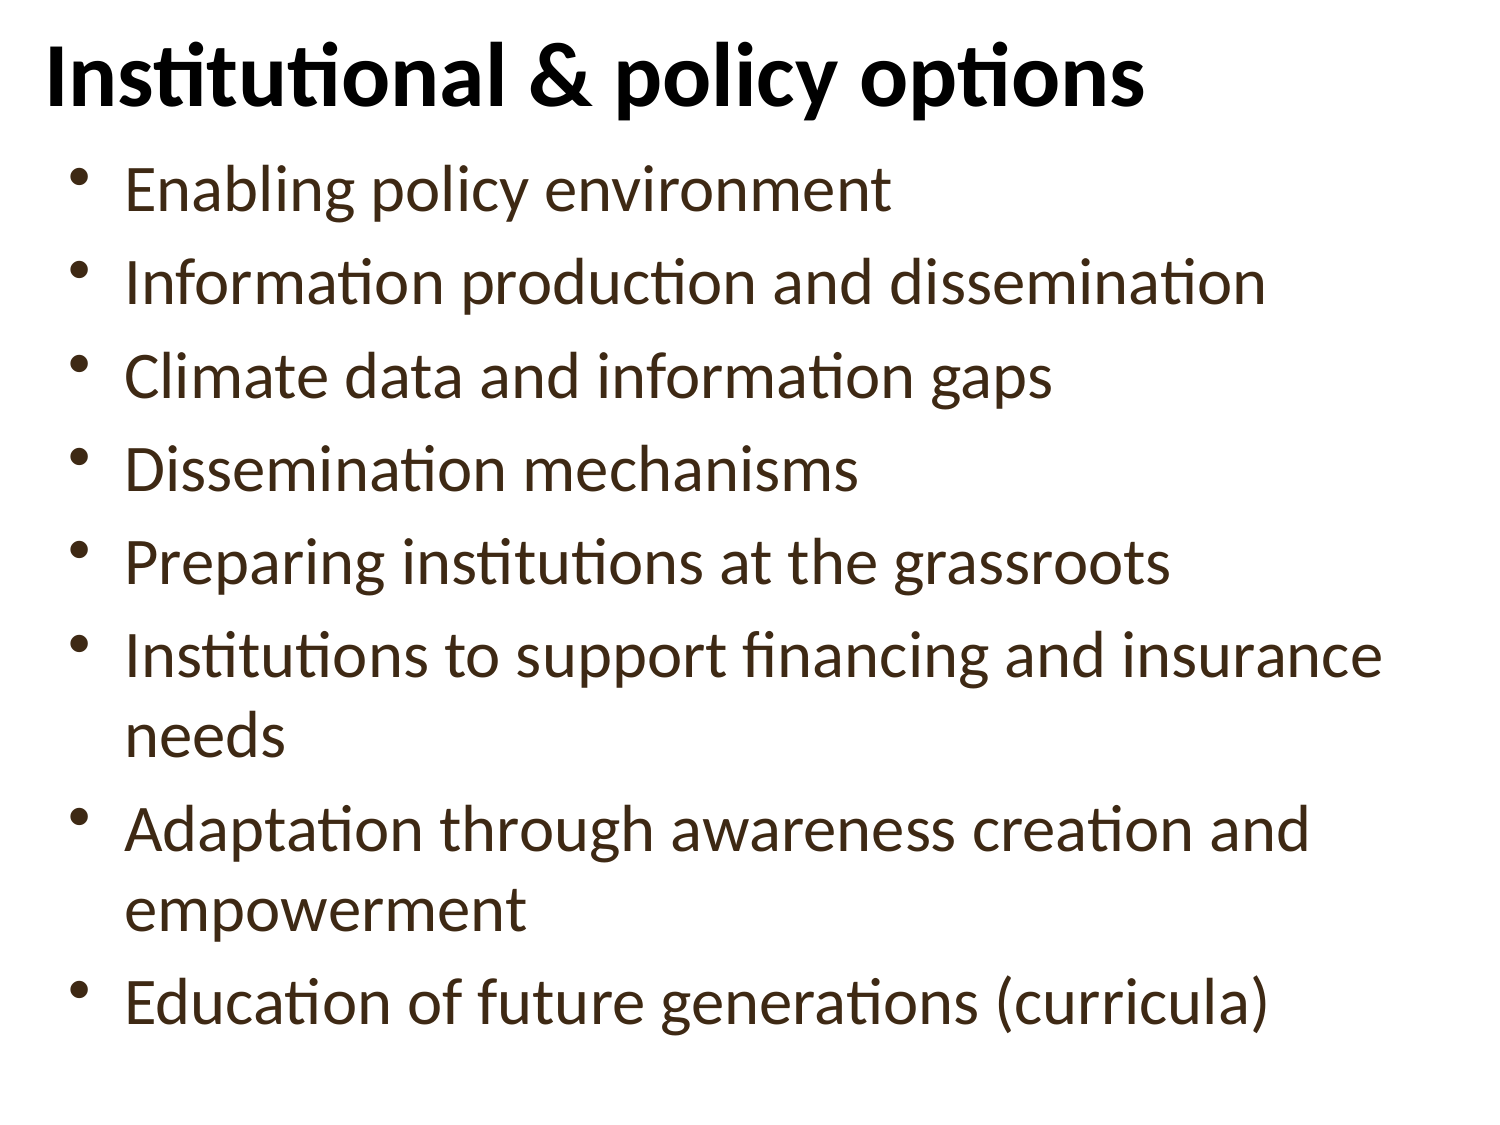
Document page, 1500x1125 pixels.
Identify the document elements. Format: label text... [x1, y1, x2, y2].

list Enabling policy environment Information production and dissemination Climate data and information gaps Dissemination mechanisms Preparing institutions at the grassroots Institutions to support financing and insurance needs Adaptation through awareness creation and empowerment Education of future generations (curricula) [52, 136, 1436, 1069]
title Institutional & policy options [29, 7, 1356, 135]
